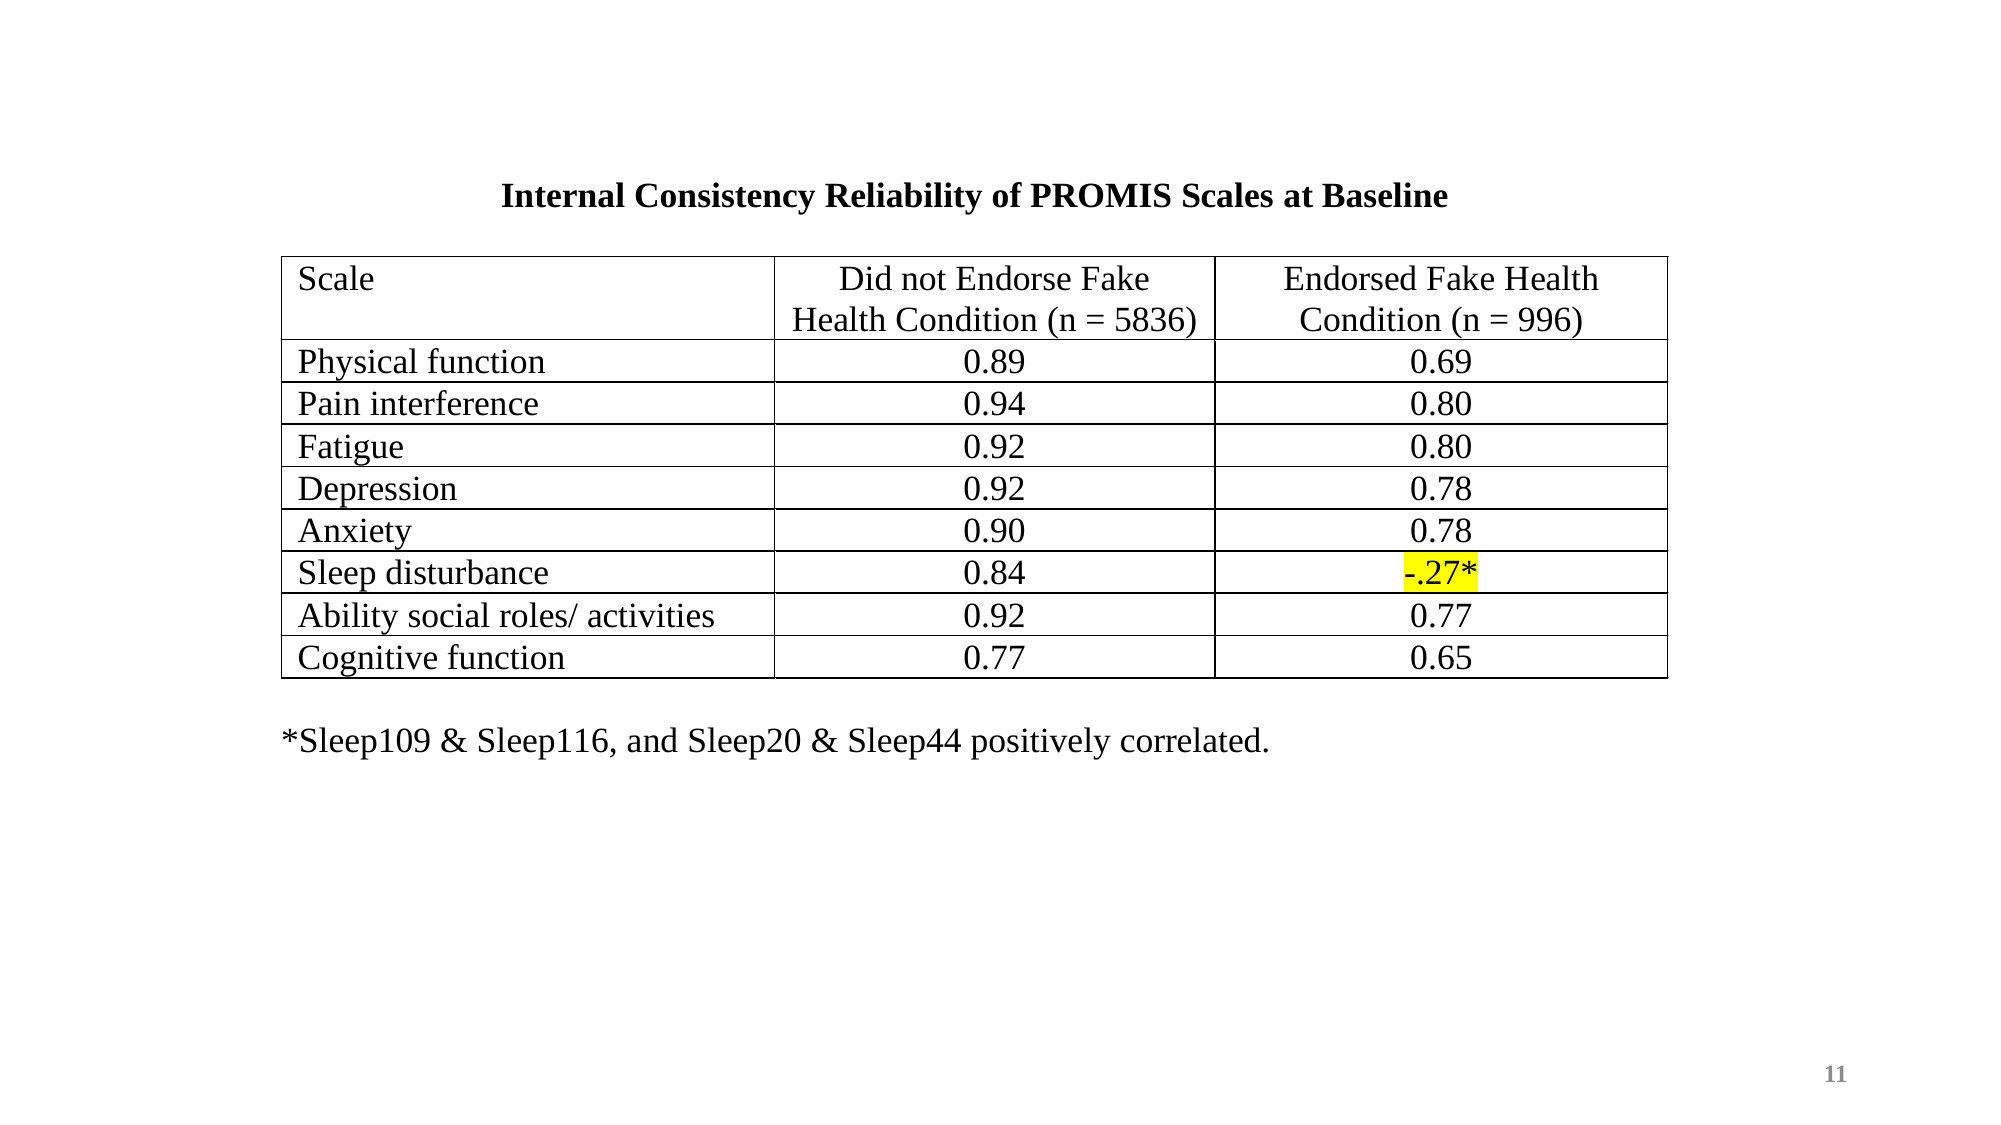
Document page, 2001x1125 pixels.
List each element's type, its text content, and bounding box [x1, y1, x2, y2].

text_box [280, 174, 1669, 806]
slide_number 11 [1412, 1042, 1863, 1103]
